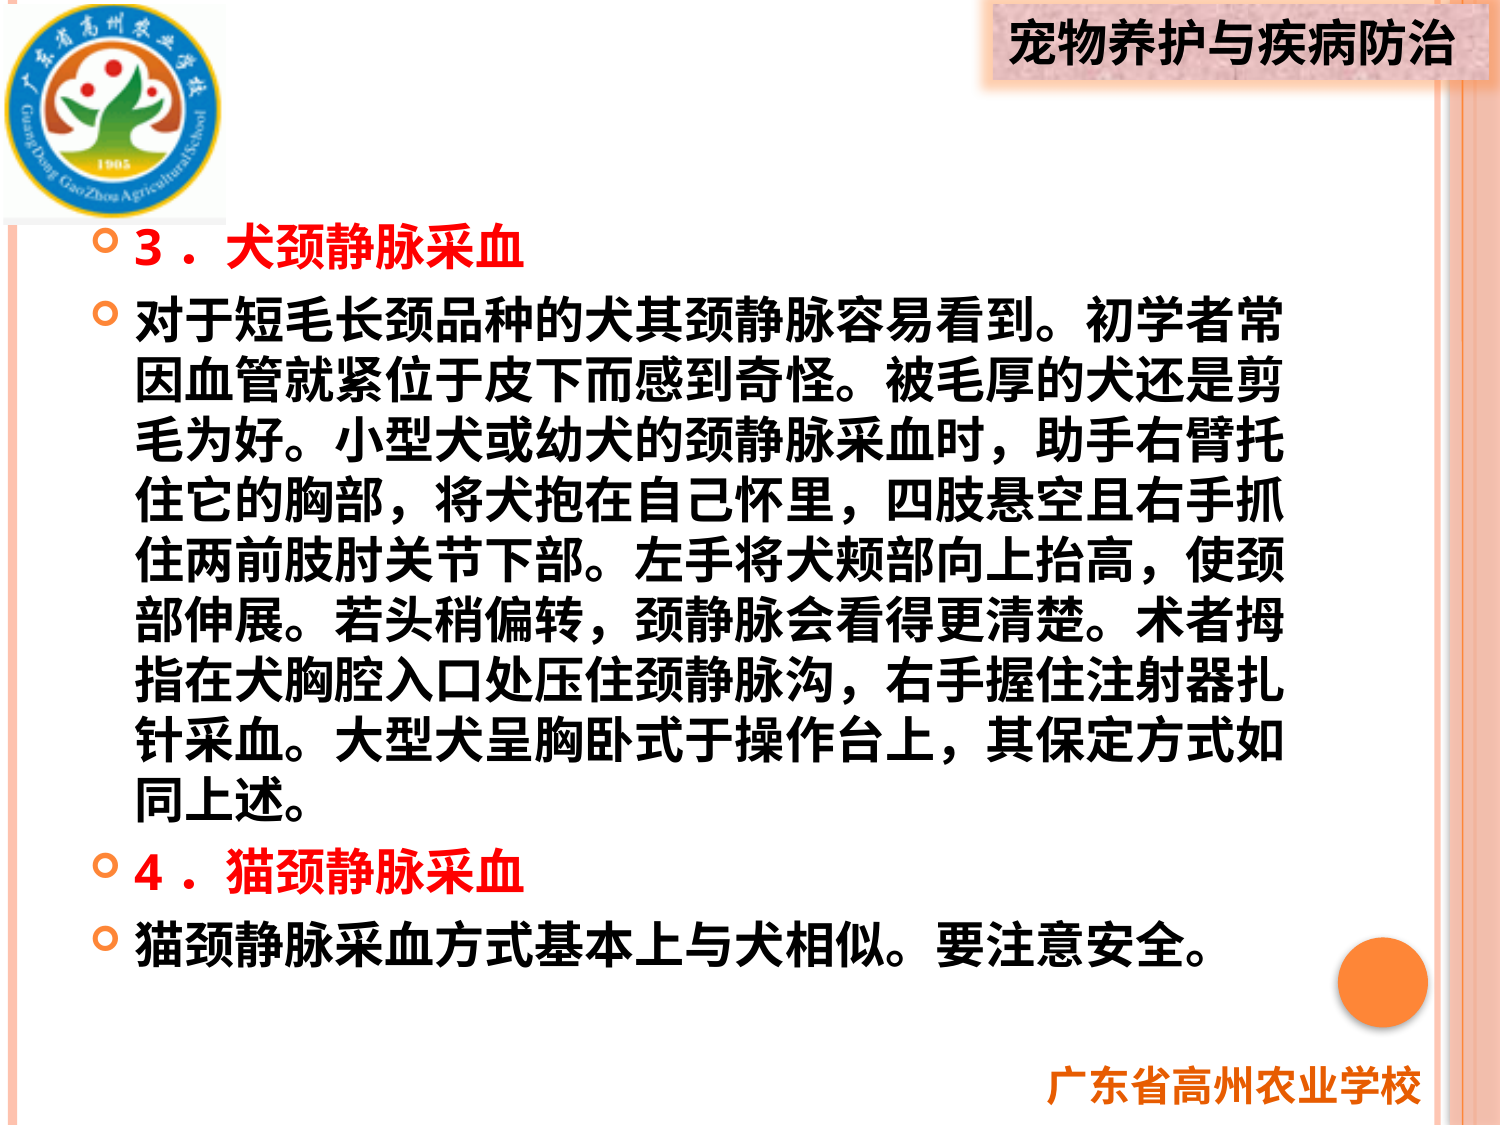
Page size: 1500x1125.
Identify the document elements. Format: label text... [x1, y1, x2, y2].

picture [3, 4, 226, 225]
list 3．犬颈静脉采血 对于短毛长颈品种的犬其颈静脉容易看到。初学者常因血管就紧位于皮下而感到奇怪。被毛厚的犬还是剪毛为好。小型犬或幼犬的颈静脉采血时，助手右臂托住它的胸部，将犬抱在自己怀里，四肢悬空且右手抓住两前肢肘关节下部。左手将犬颊部向上抬高，使颈部伸展。若头稍偏转，颈静脉会看得更清楚。术者拇指在犬胸腔入口处压住颈静脉沟，右手握住注射器扎针采血。大型犬呈胸卧式于操作台上，其保定方式如同上述。 4．猫颈静脉采血 猫颈静脉采血方式基本上与犬相似。要注意安全。 [75, 208, 1300, 1062]
picture [992, 4, 1489, 80]
